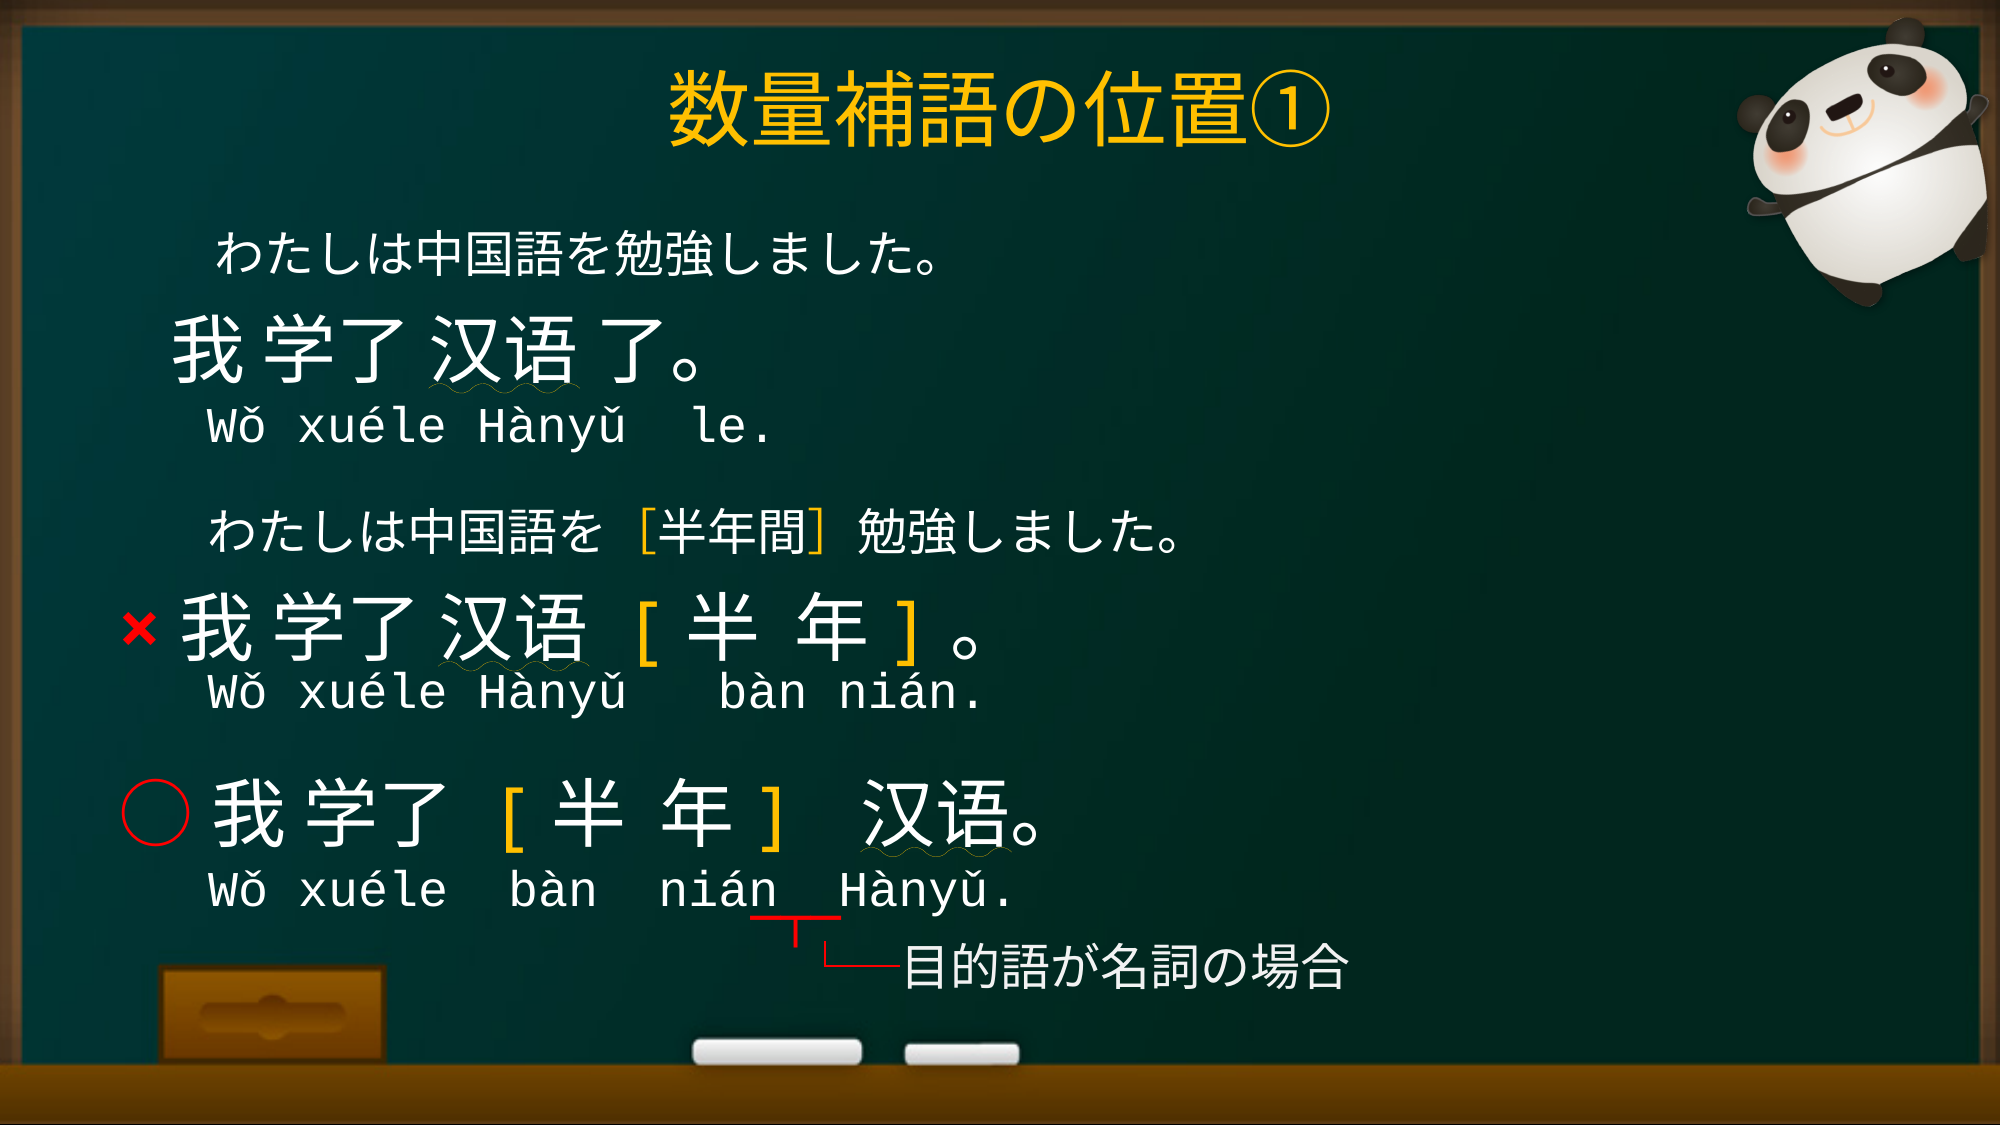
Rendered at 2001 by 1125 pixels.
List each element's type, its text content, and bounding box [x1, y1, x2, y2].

picture [1702, 0, 2000, 335]
text_box 数量補語の位置① わたしは中国語を勉強しました。 我 学了 汉语 了。 Wǒ xuéle Hànyǔ le. わたしは中国語を［半年間］勉強しました。 ×我 学了 汉语 [半 年]。 Wǒ xuéle Hànyǔ bàn nián. ○我 学了 [半 年] 汉语。 Wǒ xuéle bàn nián Hànyǔ. ─┬─ └─目的語が名詞の場合 [0, 0, 2000, 1124]
